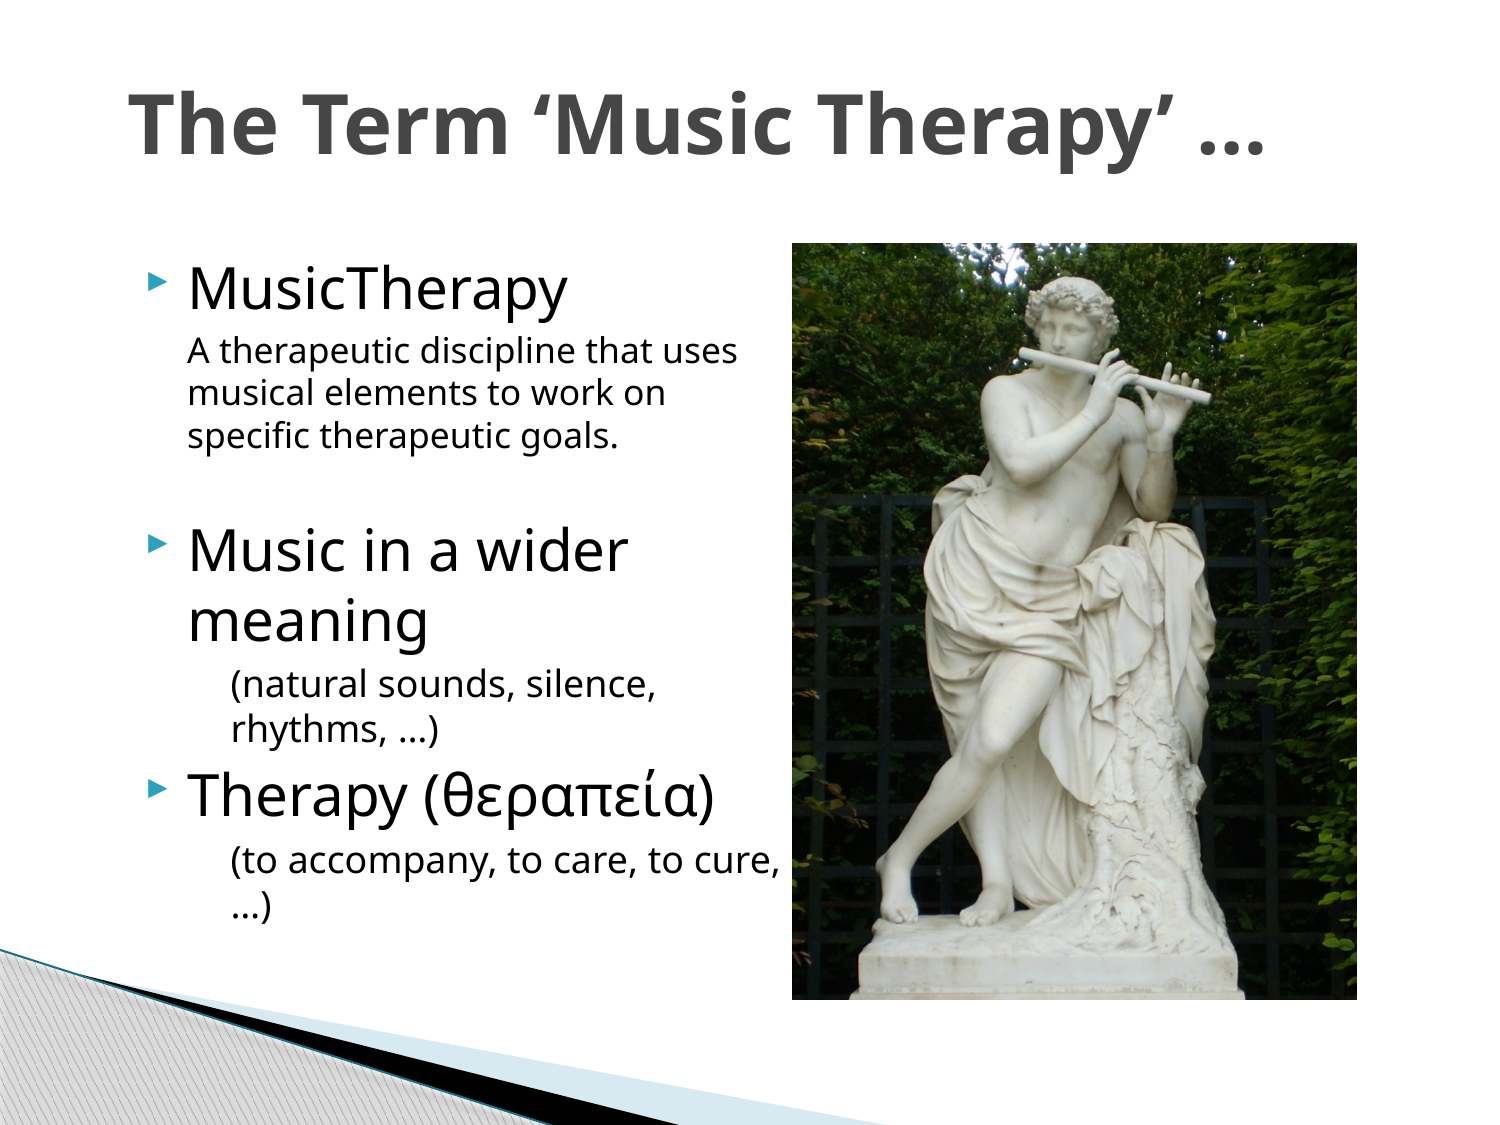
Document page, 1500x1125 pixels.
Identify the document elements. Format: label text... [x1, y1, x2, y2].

title The Term ‘Music Therapy’ … [112, 46, 1388, 197]
list MusicTherapy A therapeutic discipline that uses musical elements to work on specific therapeutic goals. Music in a wider meaning (natural sounds, silence, rhythms, …) Therapy (θεραπεία) (to accompany, to care, to cure, …) [111, 243, 792, 1001]
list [792, 243, 1358, 1001]
